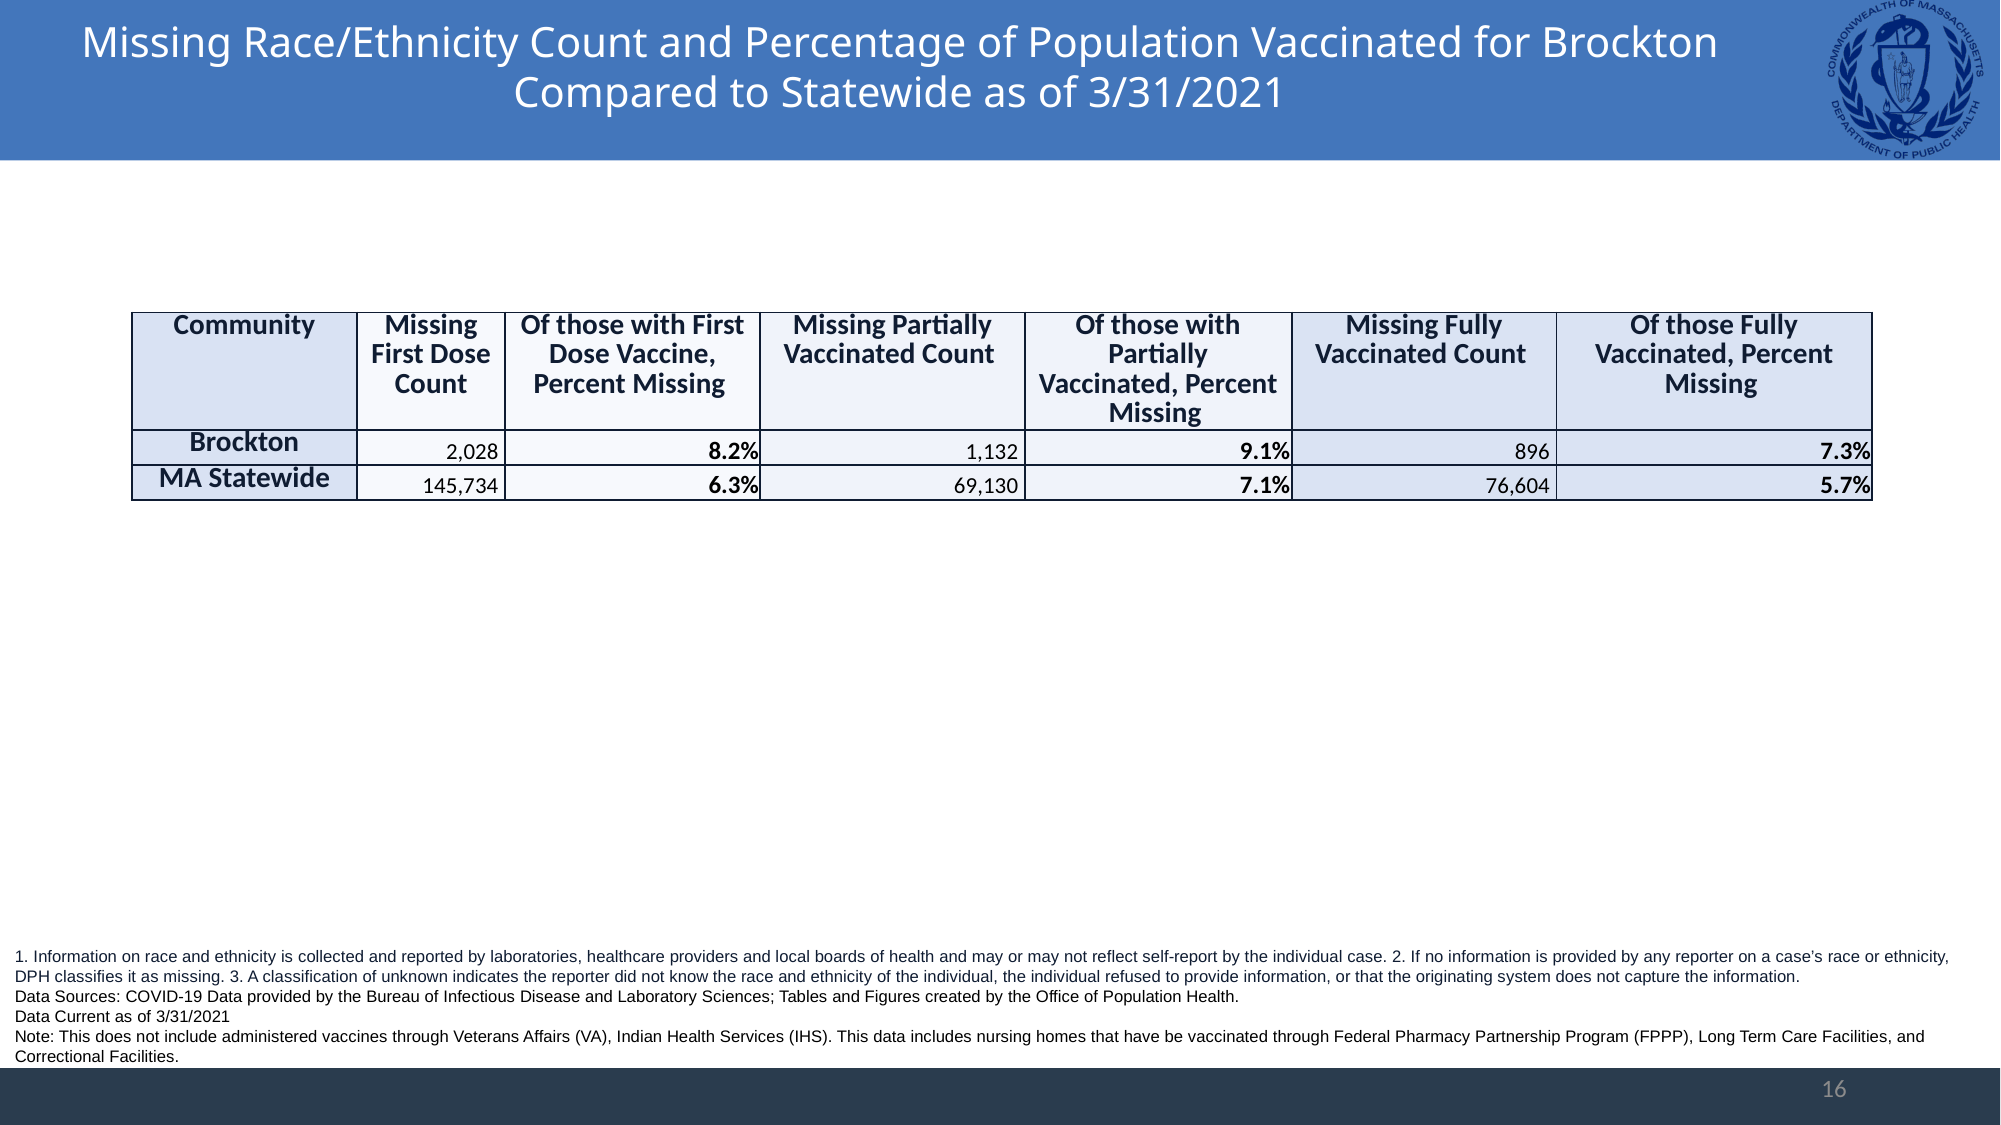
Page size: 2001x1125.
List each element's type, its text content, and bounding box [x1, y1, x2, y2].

table_header Of those with Partially Vaccinated, Percent Missing [1026, 313, 1291, 429]
table_cell 5.7% [1557, 466, 1871, 499]
table_cell 7.3% [1557, 431, 1871, 464]
table_header Of those Fully Vaccinated, Percent Missing [1557, 313, 1871, 429]
table_cell 896 [1293, 431, 1556, 464]
table_cell 69,130 [761, 466, 1024, 499]
table_cell 9.1% [1026, 431, 1291, 464]
table_header Missing First Dose Count [358, 313, 504, 429]
table_header Of those with First Dose Vaccine, Percent Missing [506, 313, 759, 429]
table_cell MA Statewide [133, 466, 356, 499]
picture [1825, 0, 1985, 159]
text_box 1. Information on race and ethnicity is collected and reported by laboratories, healthcare providers and local boards of health and may or may not reflect self-report by the individual case. 2. If no information is provided by any reporter on a case’s race or ethnicity, DPH classifies it as missing. 3. A classification of unknown indicates the reporter did not know the race and ethnicity of the individual, the individual refused to provide information, or that the originating system does not capture the information. Data Sources: COVID-19 Data provided by the Bureau of Infectious Disease and Laboratory Sciences; Tables and Figures created by the Office of Population Health. Data Current as of 3/31/2021 Note: This does not include administered vaccines through Veterans Affairs (VA), Indian Health Services (IHS). This data includes nursing homes that have be vaccinated through Federal Pharmacy Partnership Program (FPPP), Long Term Care Facilities, and Correctional Facilities. [0, 938, 1995, 1093]
table_cell 2,028 [358, 431, 504, 464]
slide_number 16 [1412, 1065, 1862, 1125]
table_header Community [133, 313, 356, 429]
table_cell 76,604 [1293, 466, 1556, 499]
table_cell 7.1% [1026, 466, 1291, 499]
table_header Missing Fully Vaccinated Count [1293, 313, 1556, 429]
title Missing Race/Ethnicity Count and Percentage of Population Vaccinated for Brockton Compared to Statewide as of 3/31/2021 [2, 8, 1798, 159]
table_cell 145,734 [358, 466, 504, 499]
table_cell Brockton [133, 431, 356, 464]
table_cell 6.3% [506, 466, 759, 499]
table_header Missing Partially Vaccinated Count [761, 313, 1024, 429]
table_cell 8.2% [506, 431, 759, 464]
table_cell 1,132 [761, 431, 1024, 464]
